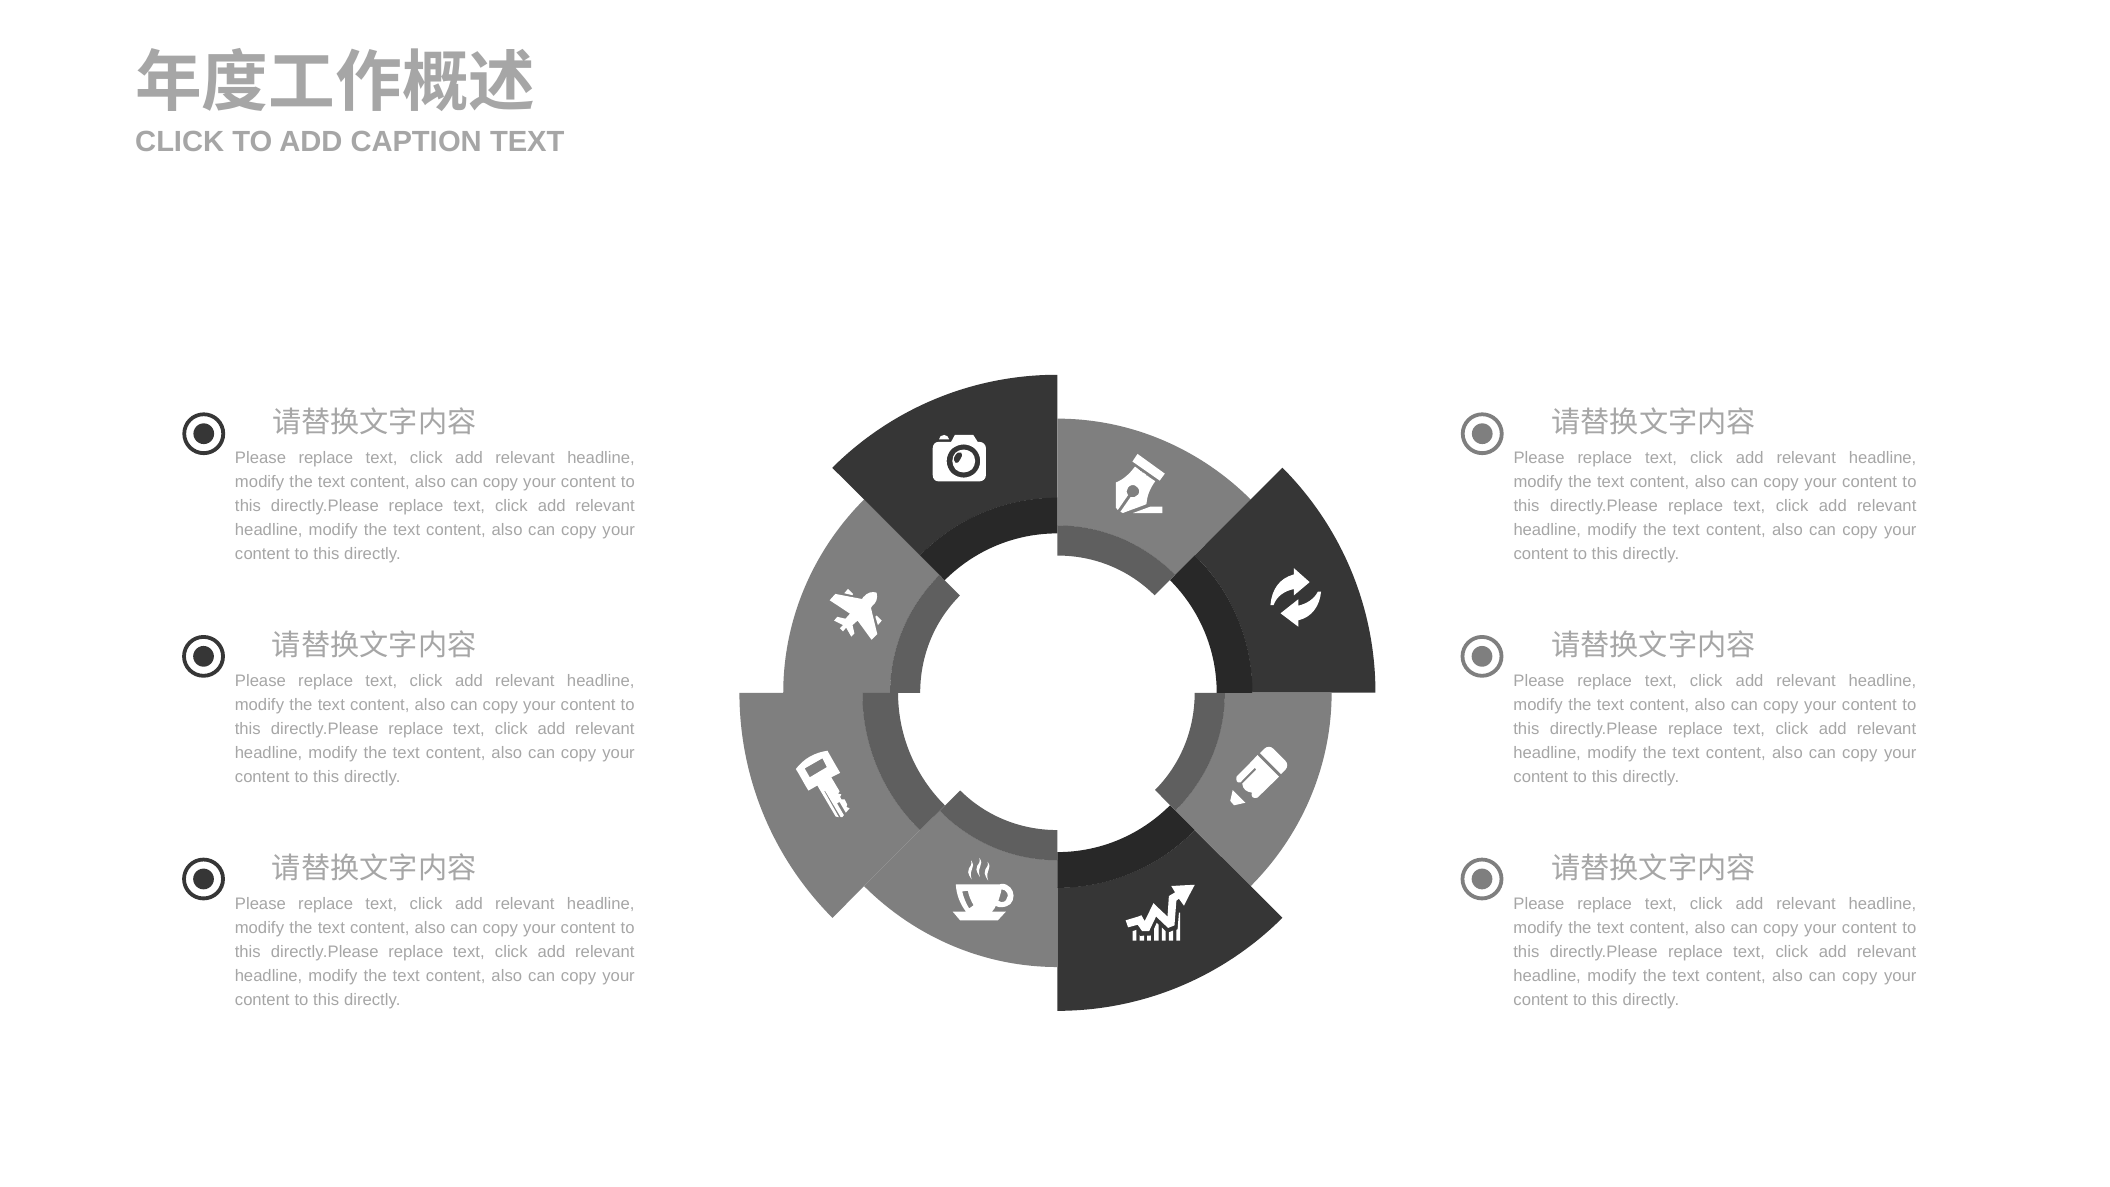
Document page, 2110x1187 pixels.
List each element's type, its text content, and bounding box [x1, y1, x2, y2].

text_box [1513, 841, 1917, 1010]
text_box CLICK TO ADD CAPTION TEXT [135, 122, 596, 158]
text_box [739, 374, 1376, 1011]
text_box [1460, 857, 1504, 901]
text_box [234, 619, 636, 788]
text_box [234, 841, 636, 1010]
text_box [182, 412, 226, 456]
text_box 年度工作概述 [135, 38, 596, 119]
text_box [1513, 396, 1918, 565]
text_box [235, 396, 636, 565]
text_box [182, 857, 225, 901]
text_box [1513, 619, 1917, 788]
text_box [1460, 412, 1504, 456]
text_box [182, 634, 225, 678]
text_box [1460, 634, 1504, 678]
